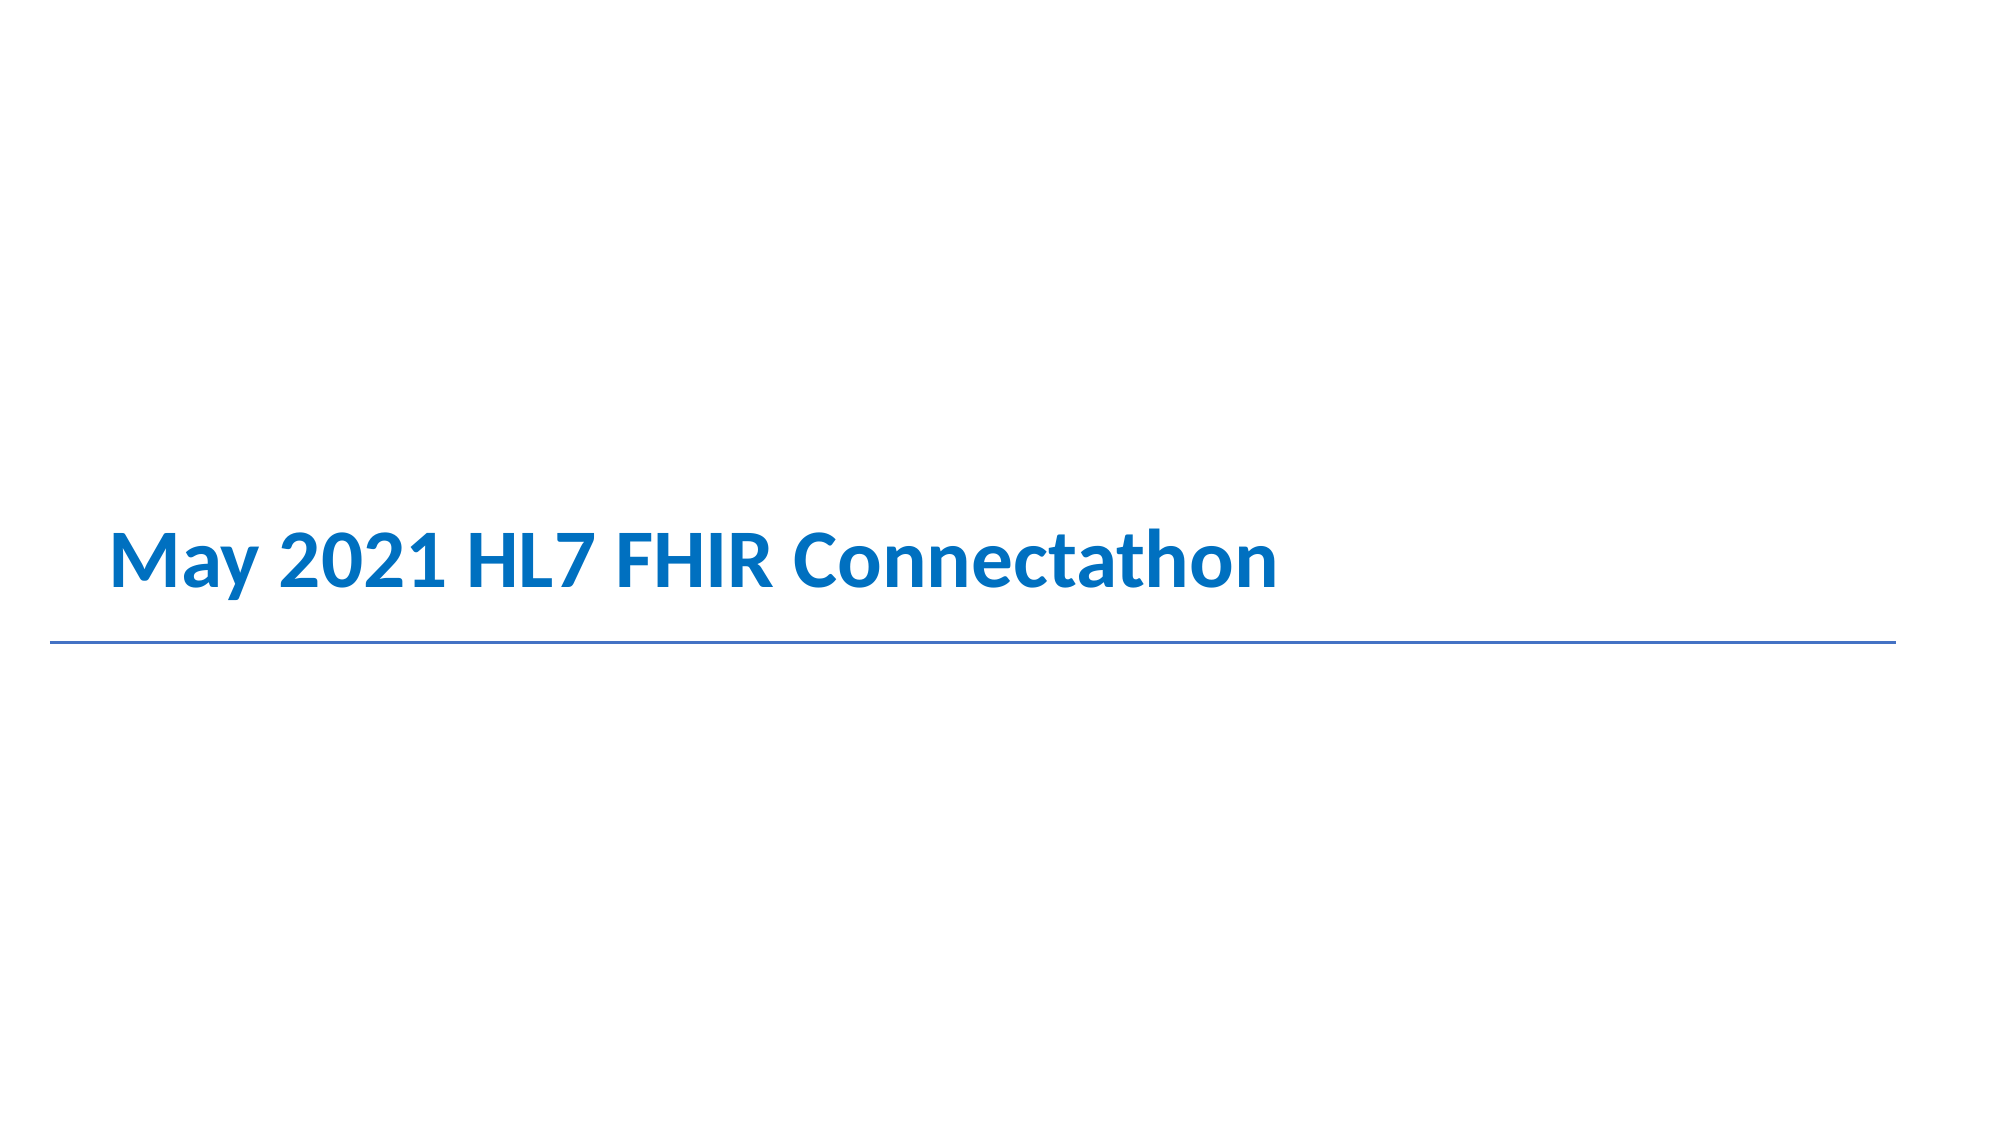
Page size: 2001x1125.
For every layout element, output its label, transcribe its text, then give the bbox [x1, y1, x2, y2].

title May 2021 HL7 FHIR Connectathon [93, 453, 1819, 613]
